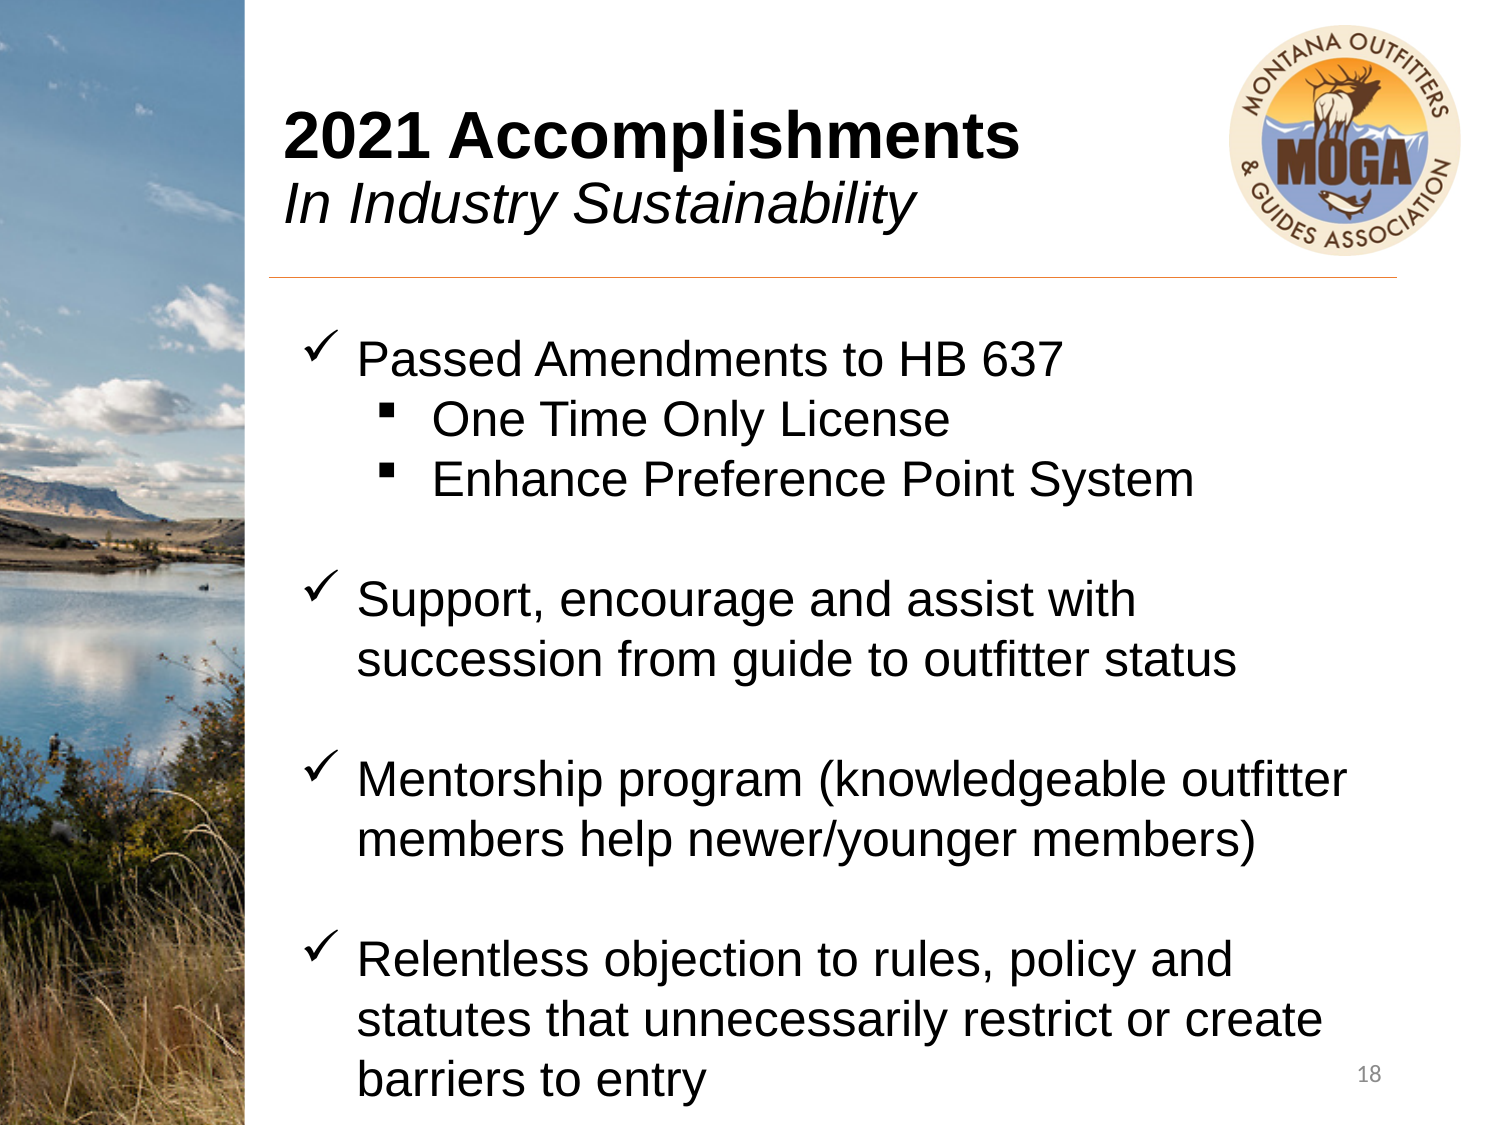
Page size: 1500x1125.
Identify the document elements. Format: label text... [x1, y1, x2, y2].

picture [1229, 25, 1461, 256]
text_box Passed Amendments to HB 637 One Time Only License Enhance Preference Point System Support, encourage and assist with succession from guide to outfitter status Mentorship program (knowledgeable outfitter members help newer/younger members) Relentless objection to rules, policy and statutes that unnecessarily restrict or create barriers to entry [285, 318, 1397, 1125]
title 2021 Accomplishments In Industry Sustainability [268, 59, 1397, 278]
picture [0, 0, 245, 1125]
